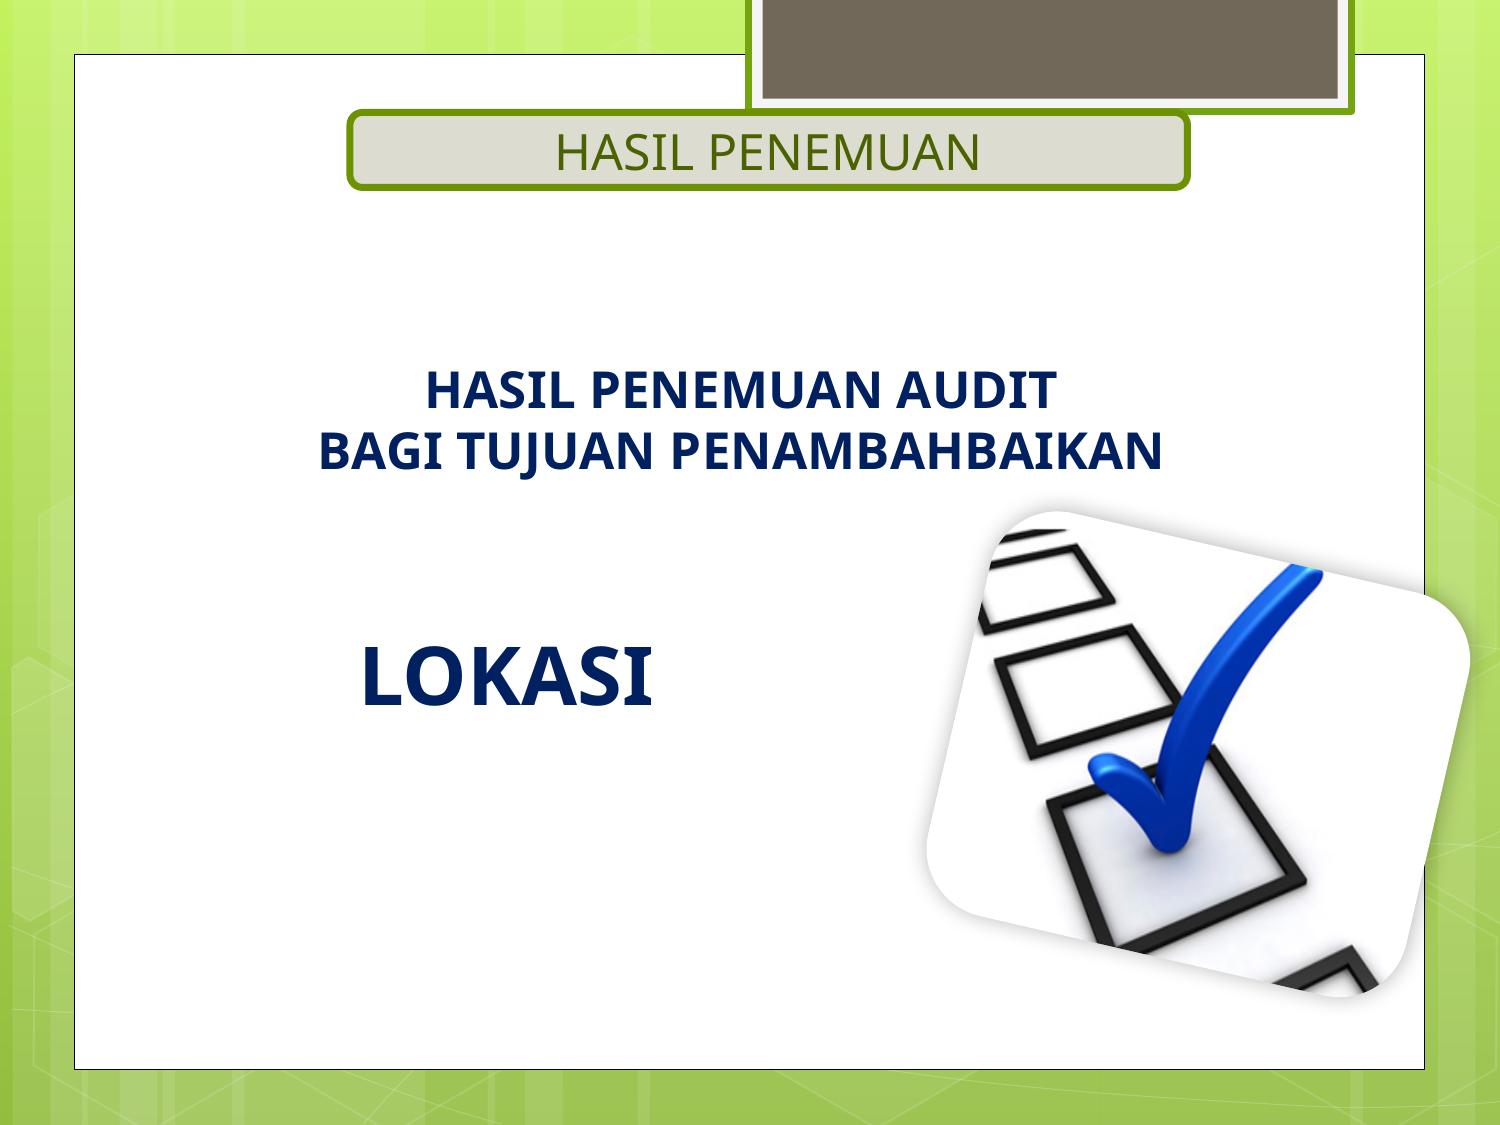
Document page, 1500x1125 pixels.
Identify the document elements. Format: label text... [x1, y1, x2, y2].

slide_number [762, 36, 982, 97]
text_box HASIL PENEMUAN AUDIT BAGI TUJUAN PENAMBAHBAIKAN [0, 349, 1498, 488]
picture [926, 511, 1471, 998]
text_box LOKASI [24, 616, 945, 755]
text_box HASIL PENEMUAN [346, 108, 1191, 191]
